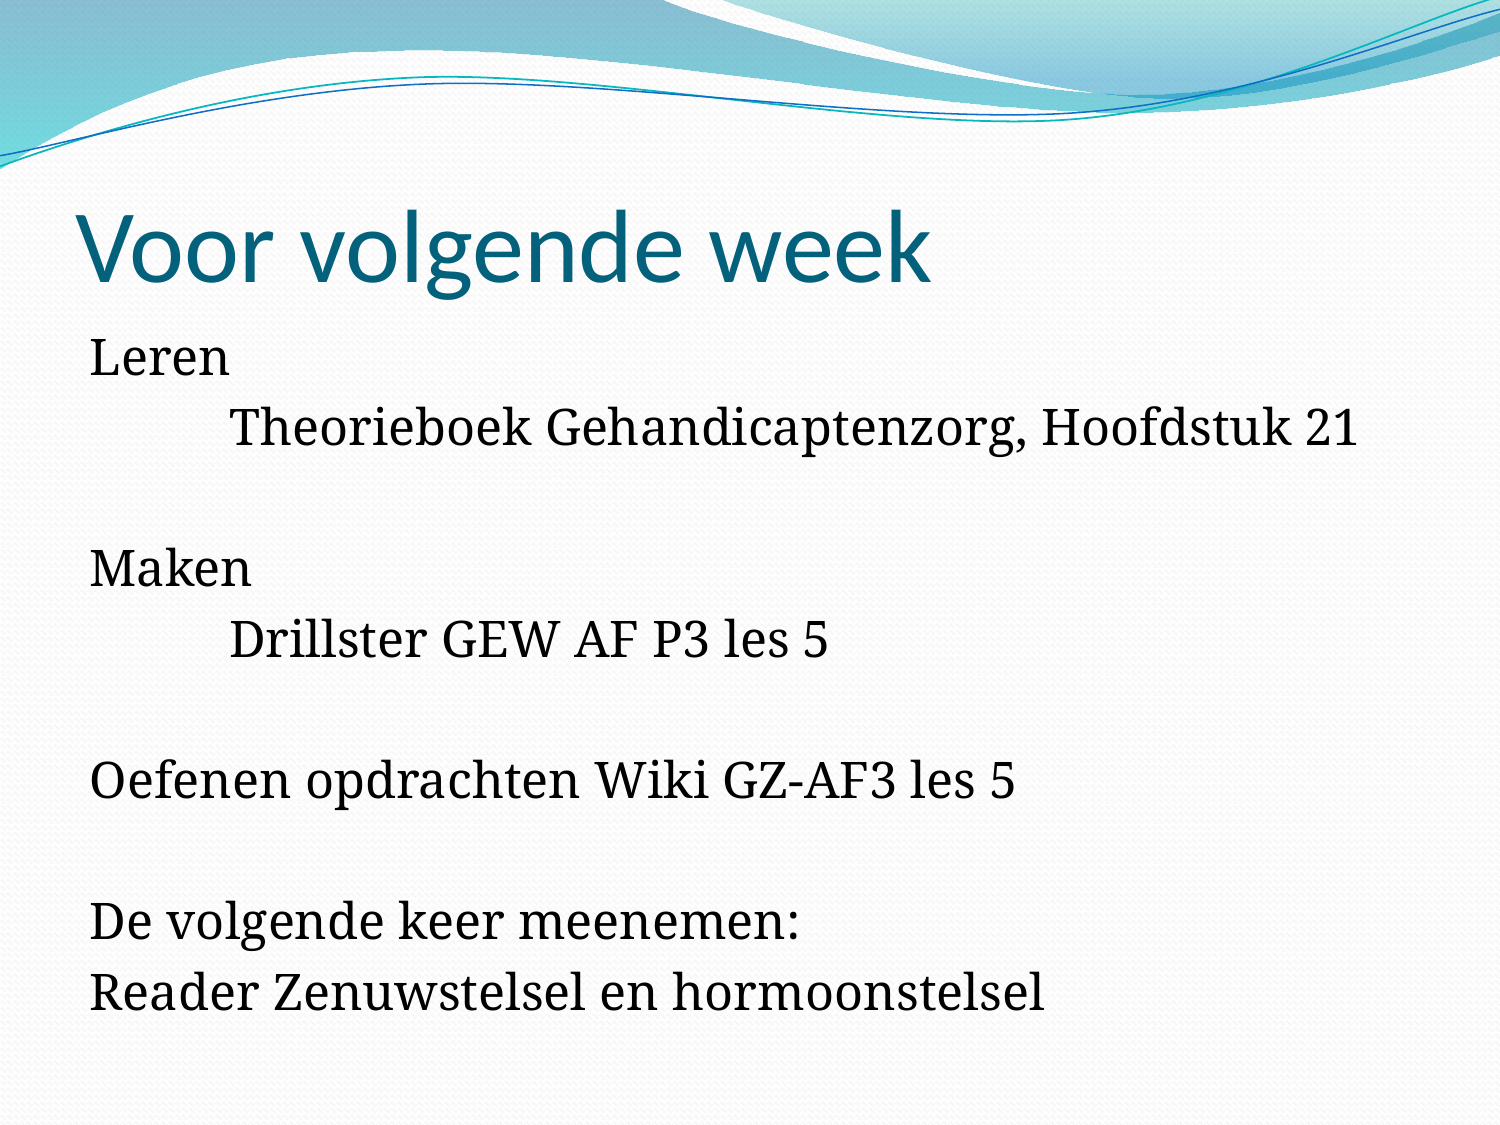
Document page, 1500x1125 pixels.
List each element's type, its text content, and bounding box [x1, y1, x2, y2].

list Leren Theorieboek Gehandicaptenzorg, Hoofdstuk 21 Maken Drillster GEW AF P3 les 5 Oefenen opdrachten Wiki GZ-AF3 les 5 De volgende keer meenemen: Reader Zenuwstelsel en hormoonstelsel [75, 317, 1425, 1038]
title Voor volgende week [75, 115, 1425, 303]
